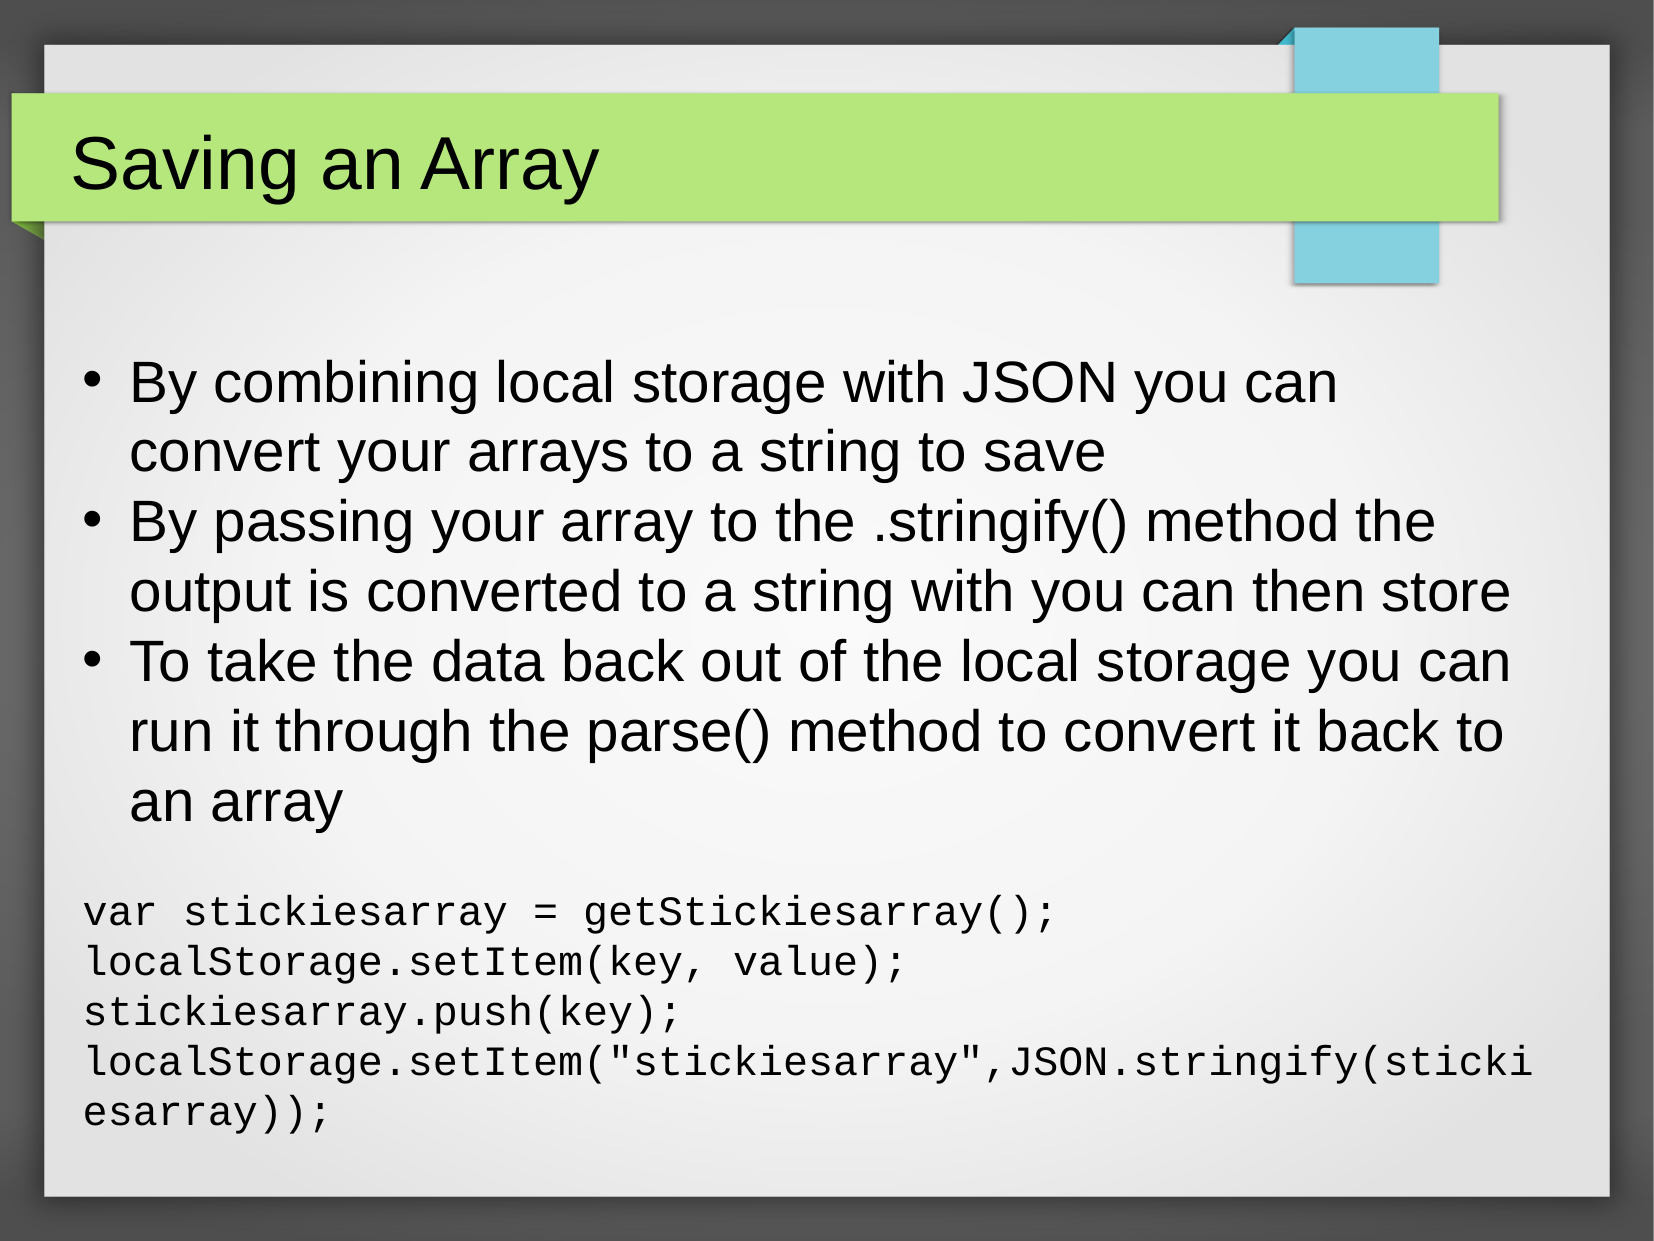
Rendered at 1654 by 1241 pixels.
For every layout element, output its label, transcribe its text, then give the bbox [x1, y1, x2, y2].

picture [0, 0, 1654, 1241]
text_box Saving an Array [70, 106, 1229, 213]
text_box By combining local storage with JSON you can convert your arrays to a string to save By passing your array to the .stringify() method the output is converted to a string with you can then store To take the data back out of the local storage you can run it through the parse() method to convert it back to an array var stickiesarray = getStickiesarray(); localStorage.setItem(key, value); stickiesarray.push(key); localStorage.setItem("stickiesarray",JSON.stringify(stickiesarray)); [82, 343, 1538, 1063]
